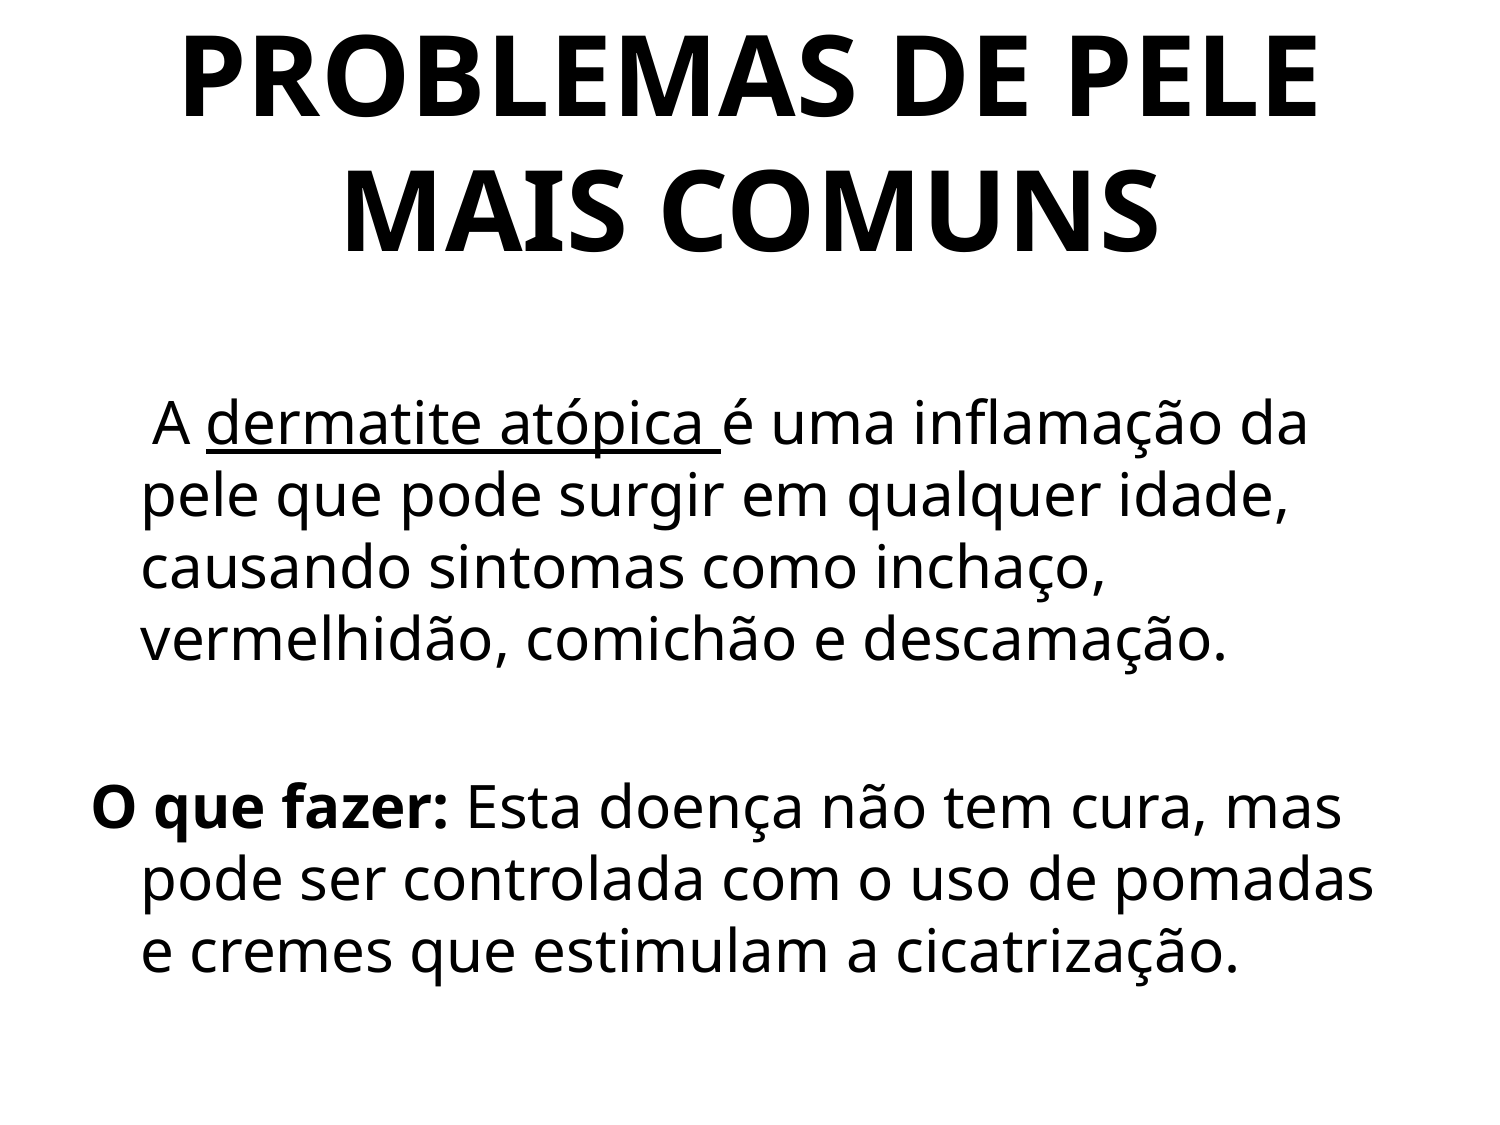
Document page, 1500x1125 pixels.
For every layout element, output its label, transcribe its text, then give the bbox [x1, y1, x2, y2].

title PROBLEMAS DE PELE MAIS COMUNS [75, 45, 1425, 233]
list A dermatite atópica é uma inflamação da pele que pode surgir em qualquer idade, causando sintomas como inchaço, vermelhidão, comichão e descamação. O que fazer: Esta doença não tem cura, mas pode ser controlada com o uso de pomadas e cremes que estimulam a cicatrização. [75, 292, 1425, 1005]
